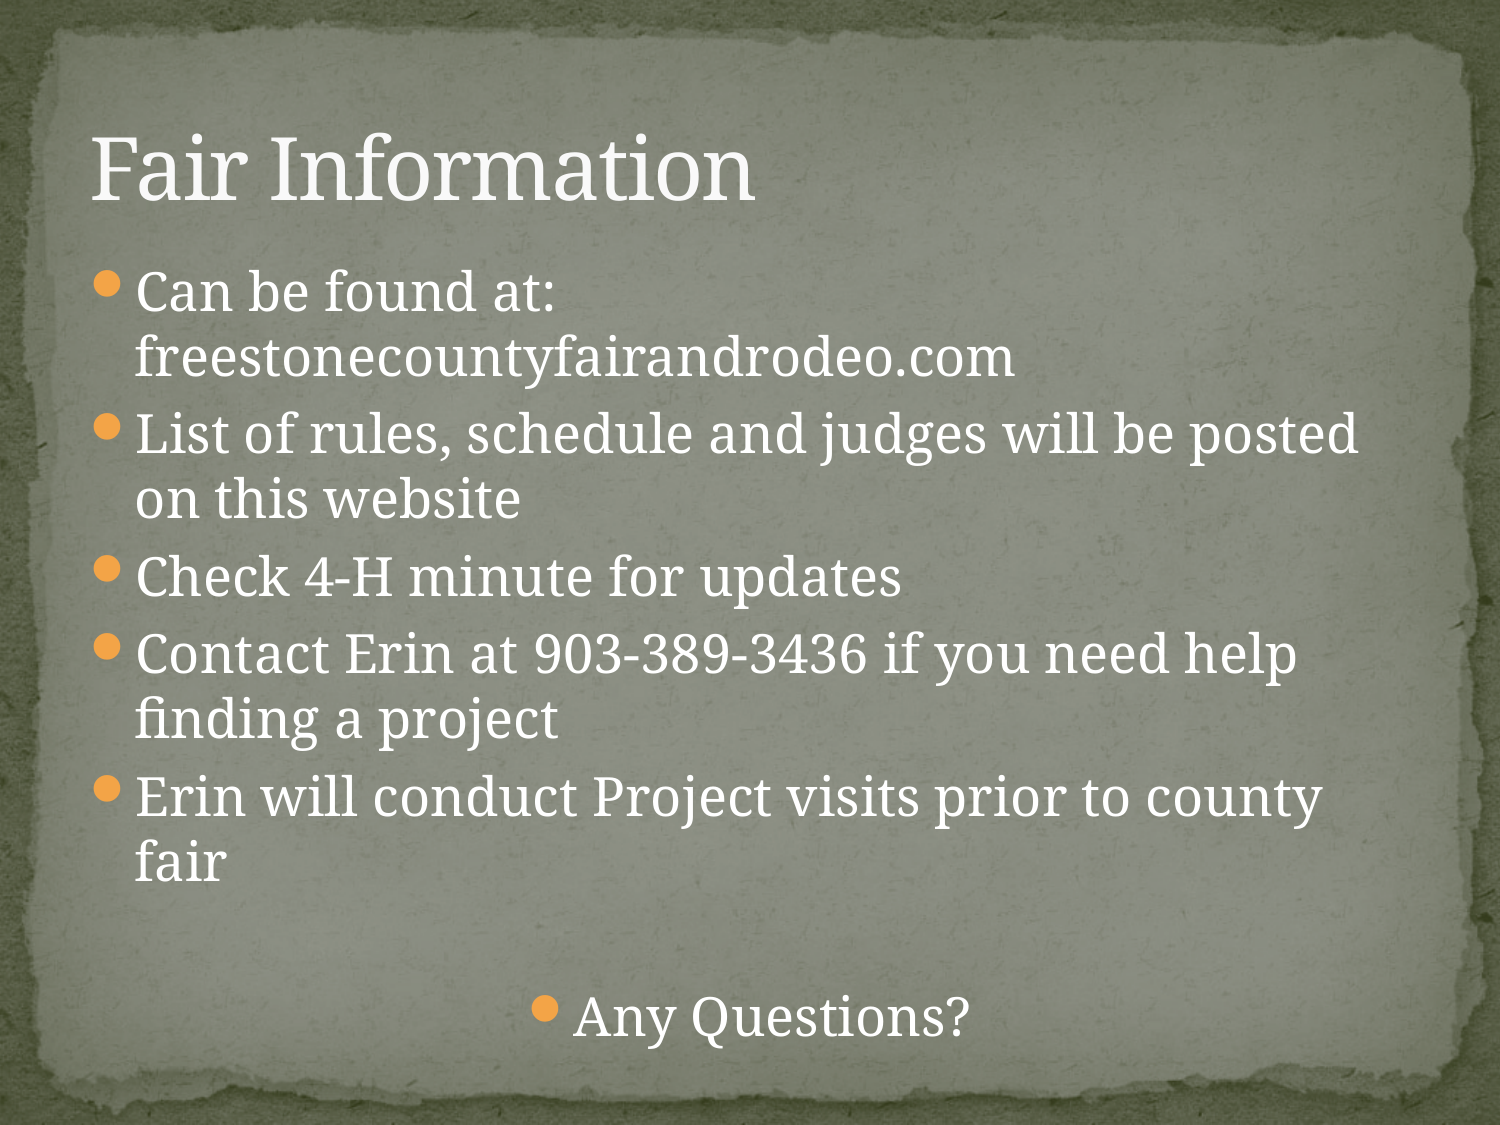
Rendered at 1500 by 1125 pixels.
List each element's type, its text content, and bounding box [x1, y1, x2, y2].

title Fair Information [74, 24, 1425, 225]
list Can be found at: freestonecountyfairandrodeo.com List of rules, schedule and judges will be posted on this website Check 4-H minute for updates Contact Erin at 903-389-3436 if you need help finding a project Erin will conduct Project visits prior to county fair Any Questions? [75, 249, 1425, 1000]
